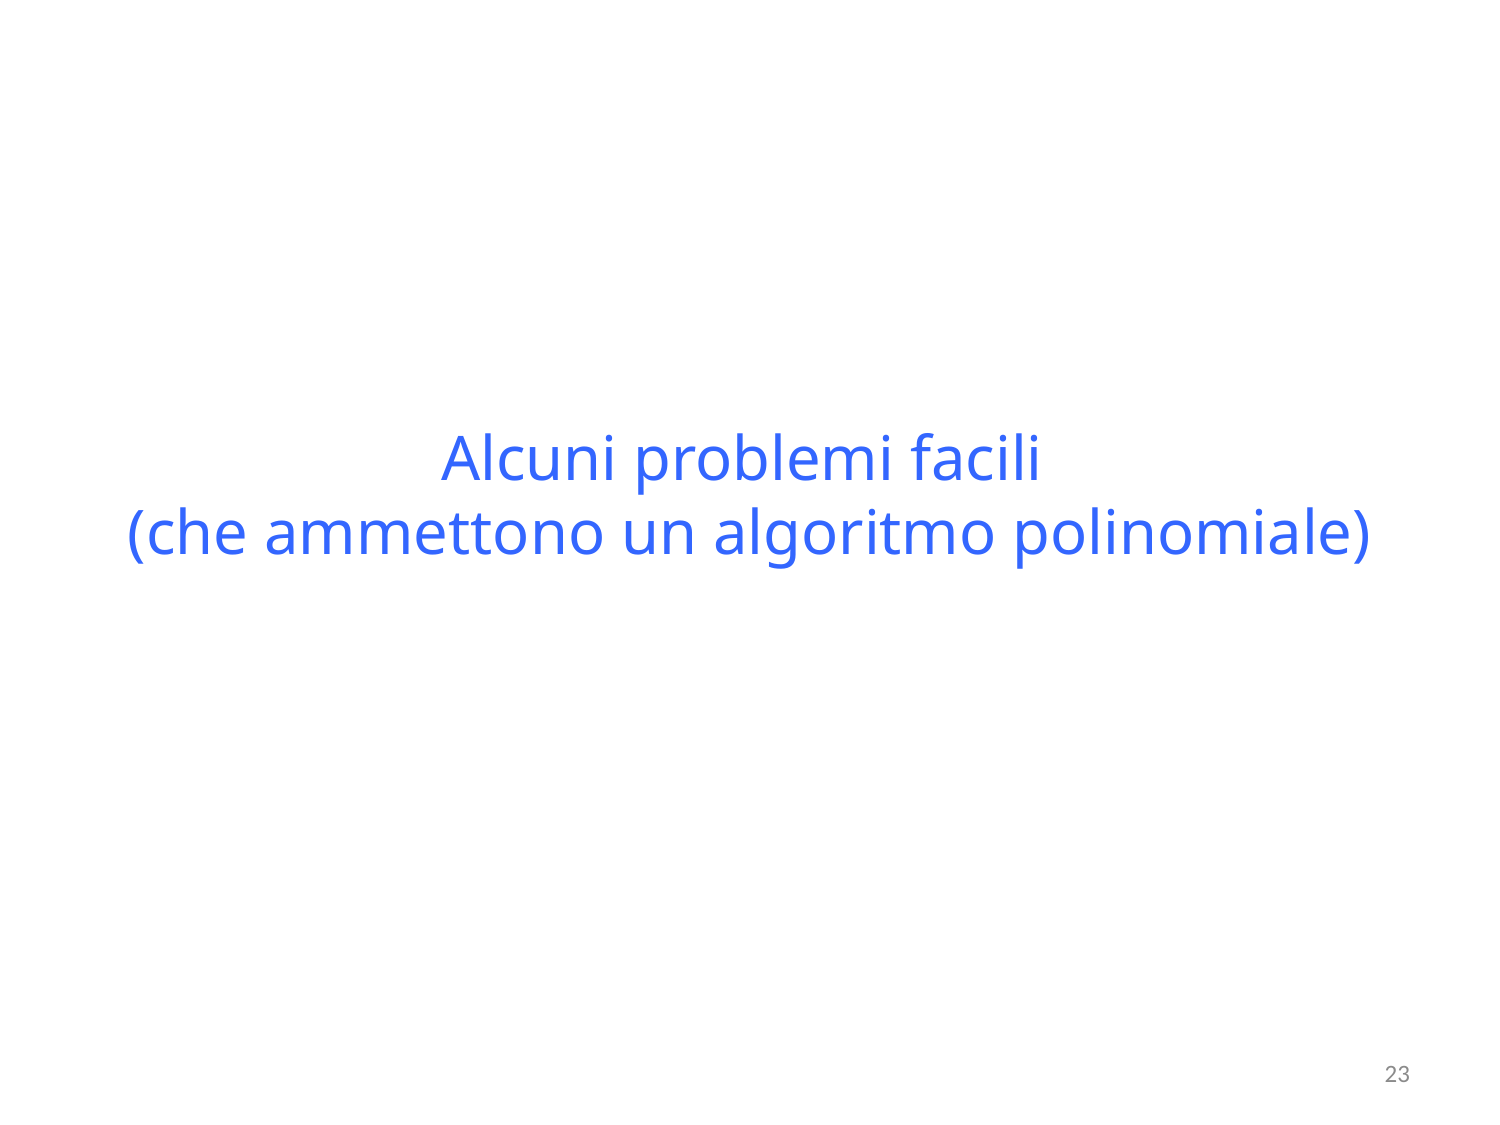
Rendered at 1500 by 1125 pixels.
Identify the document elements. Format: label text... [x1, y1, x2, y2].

title Alcuni problemi facili (che ammettono un algoritmo polinomiale) [112, 408, 1388, 651]
slide_number 23 [1074, 1042, 1425, 1103]
